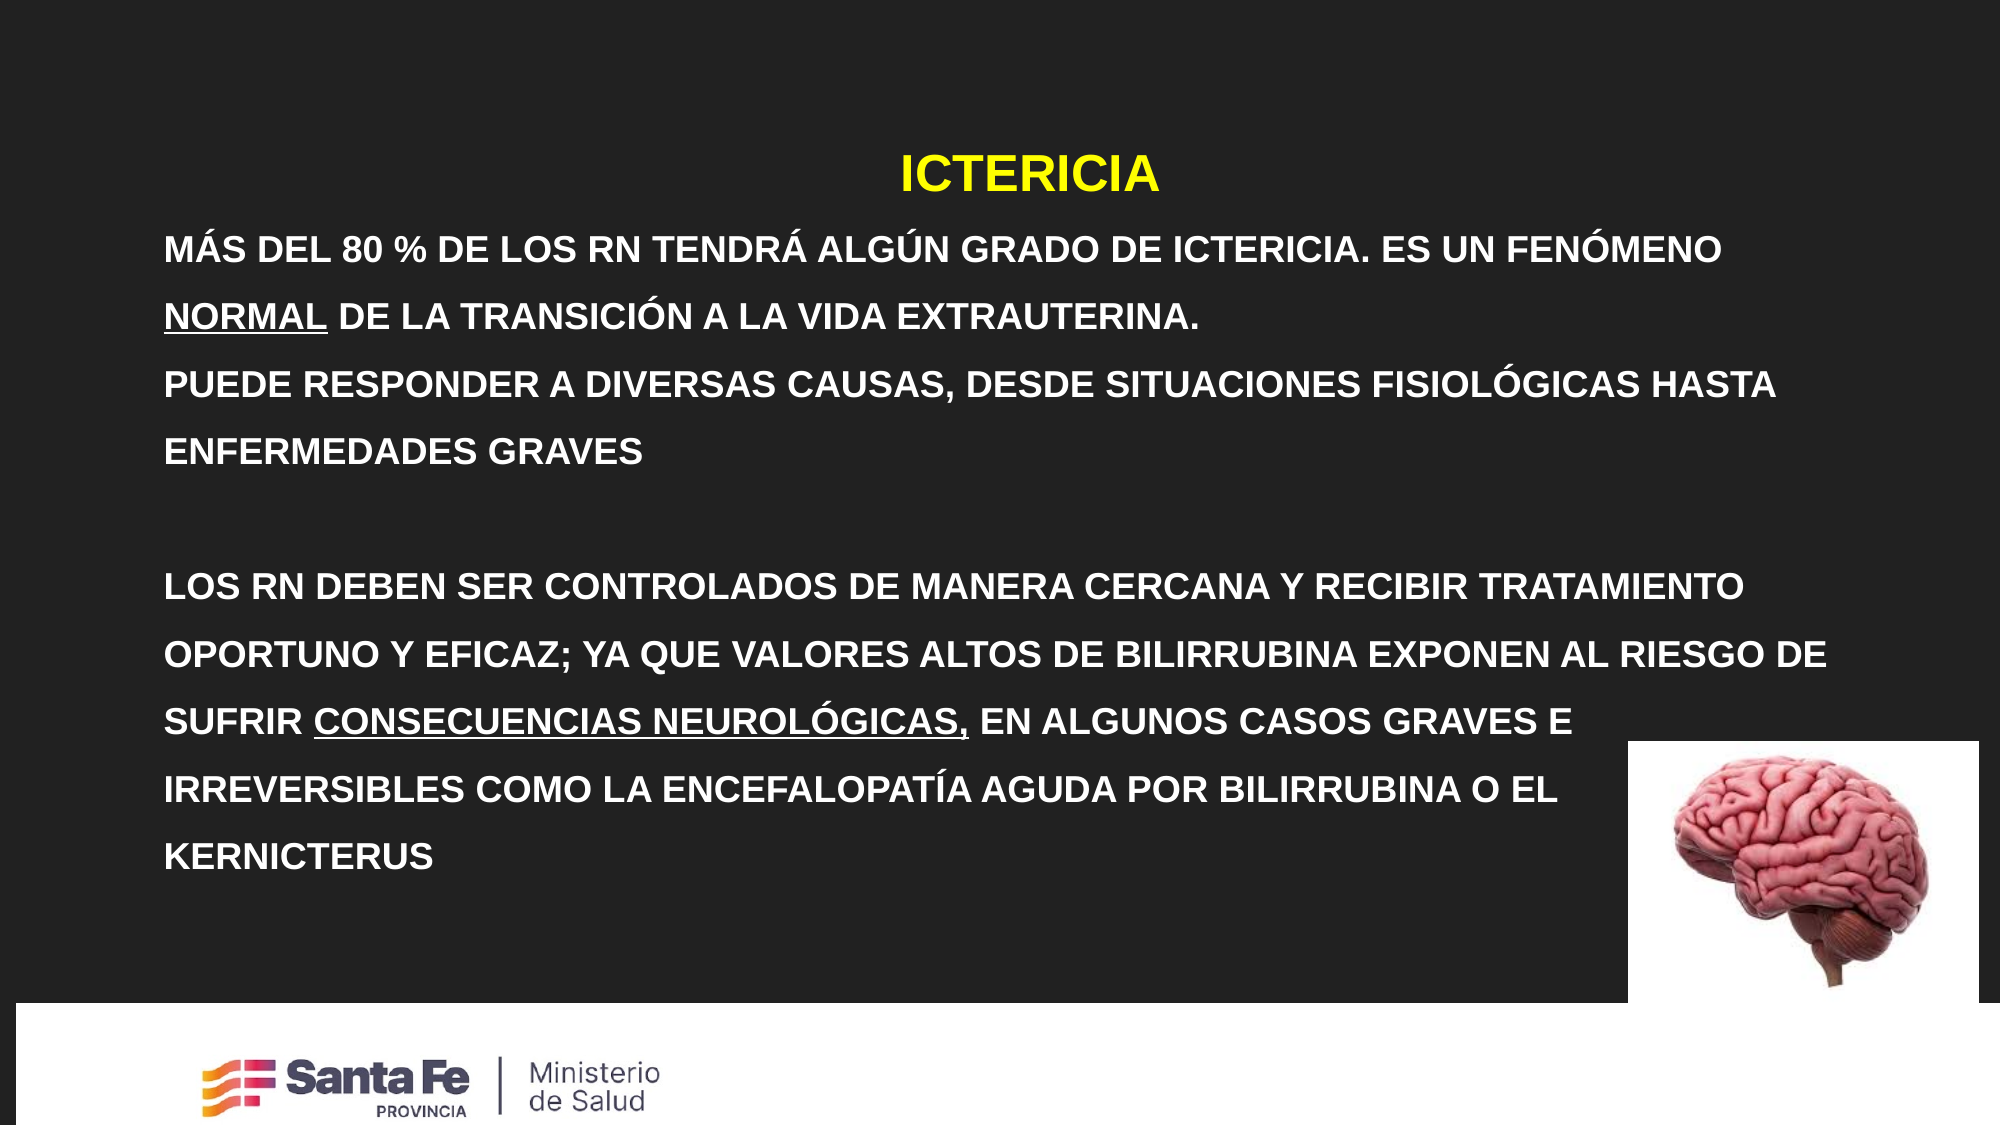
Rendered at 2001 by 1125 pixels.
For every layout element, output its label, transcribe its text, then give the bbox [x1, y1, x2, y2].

picture [15, 741, 2000, 1125]
text_box ICTERICIA MÁS DEL 80 % DE LOS RN TENDRÁ ALGÚN GRADO DE ICTERICIA. ES UN FENÓMENO NORMAL DE LA TRANSICIÓN A LA VIDA EXTRAUTERINA. PUEDE RESPONDER A DIVERSAS CAUSAS, DESDE SITUACIONES FISIOLÓGICAS HASTA ENFERMEDADES GRAVES LOS RN DEBEN SER CONTROLADOS DE MANERA CERCANA Y RECIBIR TRATAMIENTO OPORTUNO Y EFICAZ; YA QUE VALORES ALTOS DE BILIRRUBINA EXPONEN AL RIESGO DE SUFRIR CONSECUENCIAS NEUROLÓGICAS, EN ALGUNOS CASOS GRAVES E IRREVERSIBLES COMO LA ENCEFALOPATÍA AGUDA POR BILIRRUBINA O EL KERNICTERUS [148, 74, 1852, 1002]
